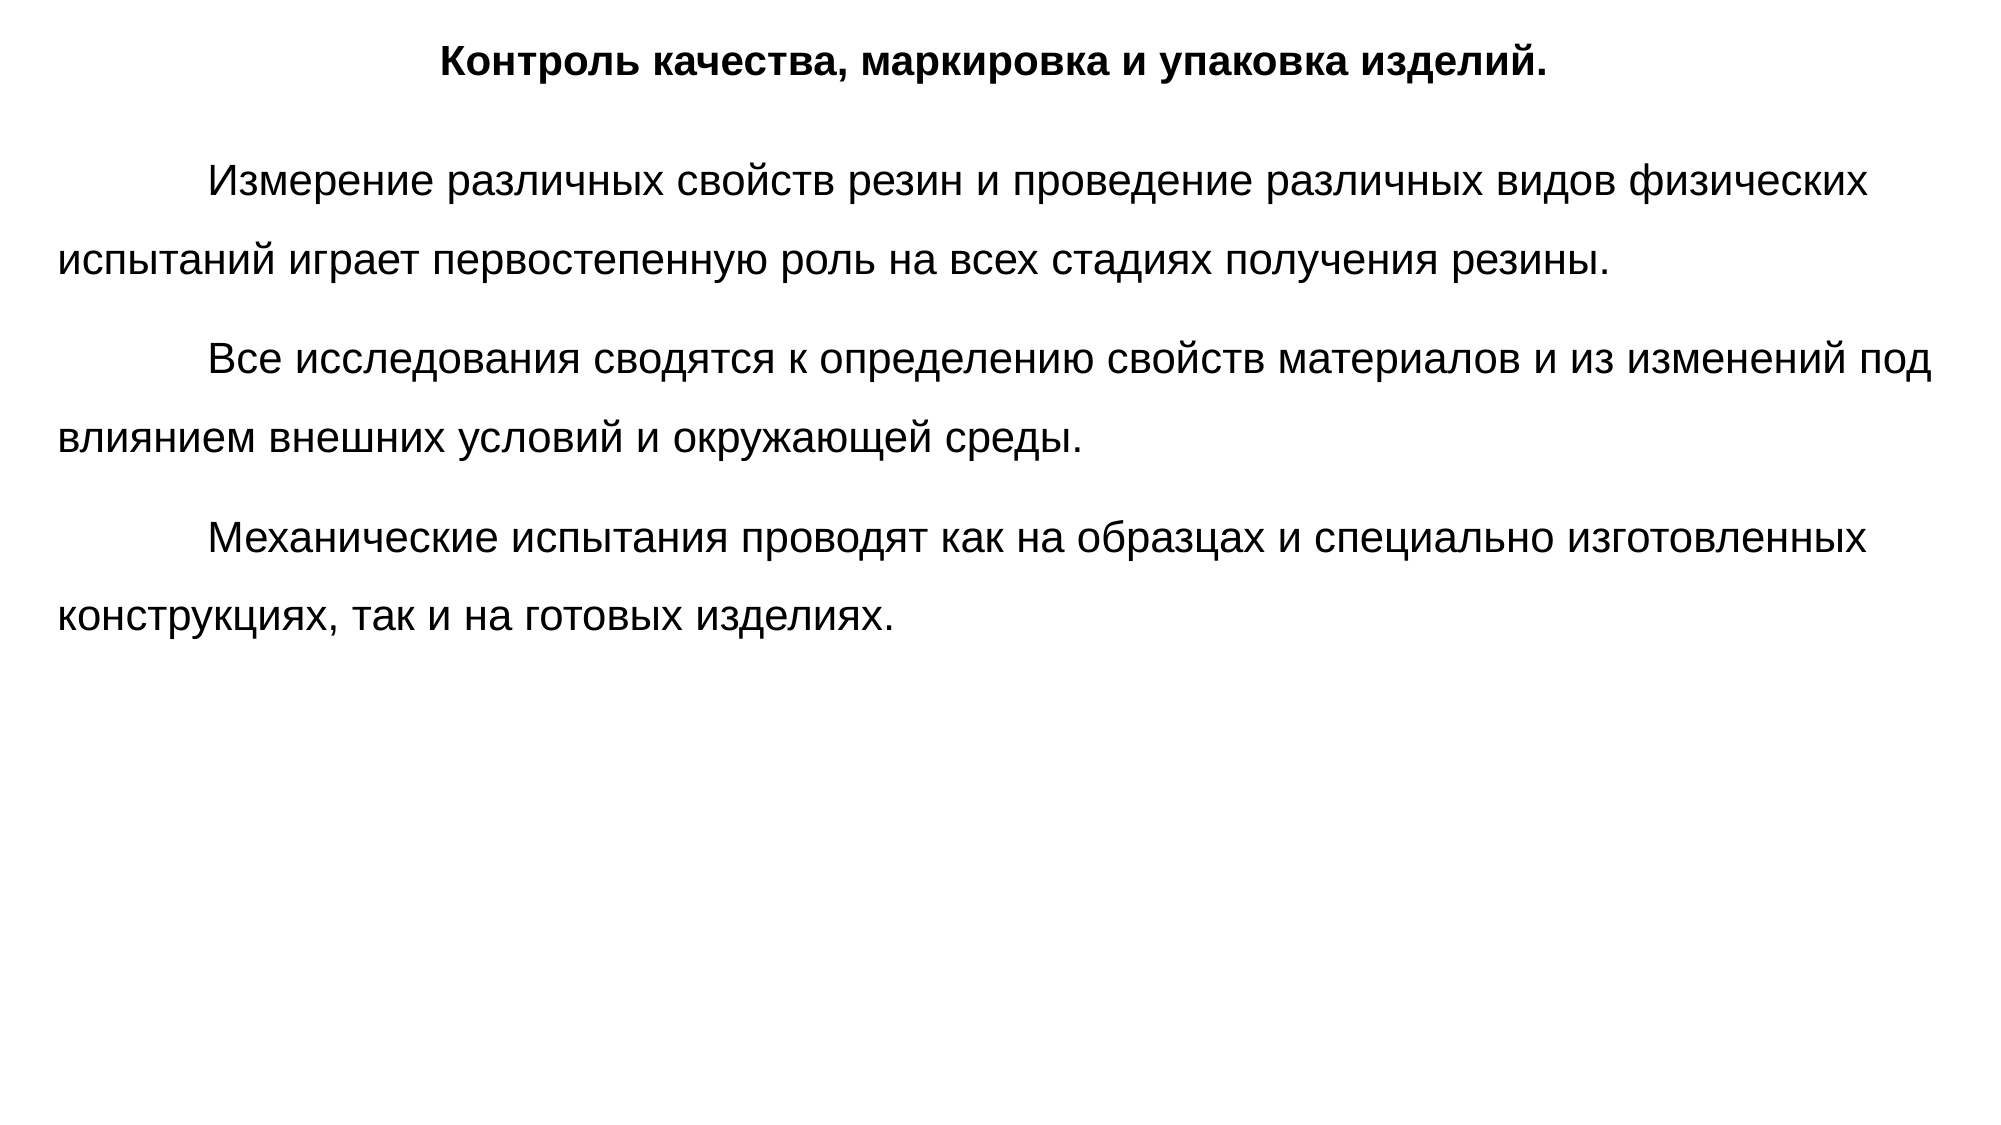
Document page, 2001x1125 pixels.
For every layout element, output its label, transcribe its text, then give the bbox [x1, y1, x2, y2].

list Измерение различных свойств резин и проведение различных видов физических испытаний играет первостепенную роль на всех стадиях получения резины. Все исследования сводятся к определению свойств материалов и из изменений под влиянием внешних условий и окружающей среды. Механические испытания проводят как на образцах и специально изготовленных конструкциях, так и на готовых изделиях. [42, 117, 1952, 1095]
title Контроль качества, маркировка и упаковка изделий. [137, 30, 1863, 117]
